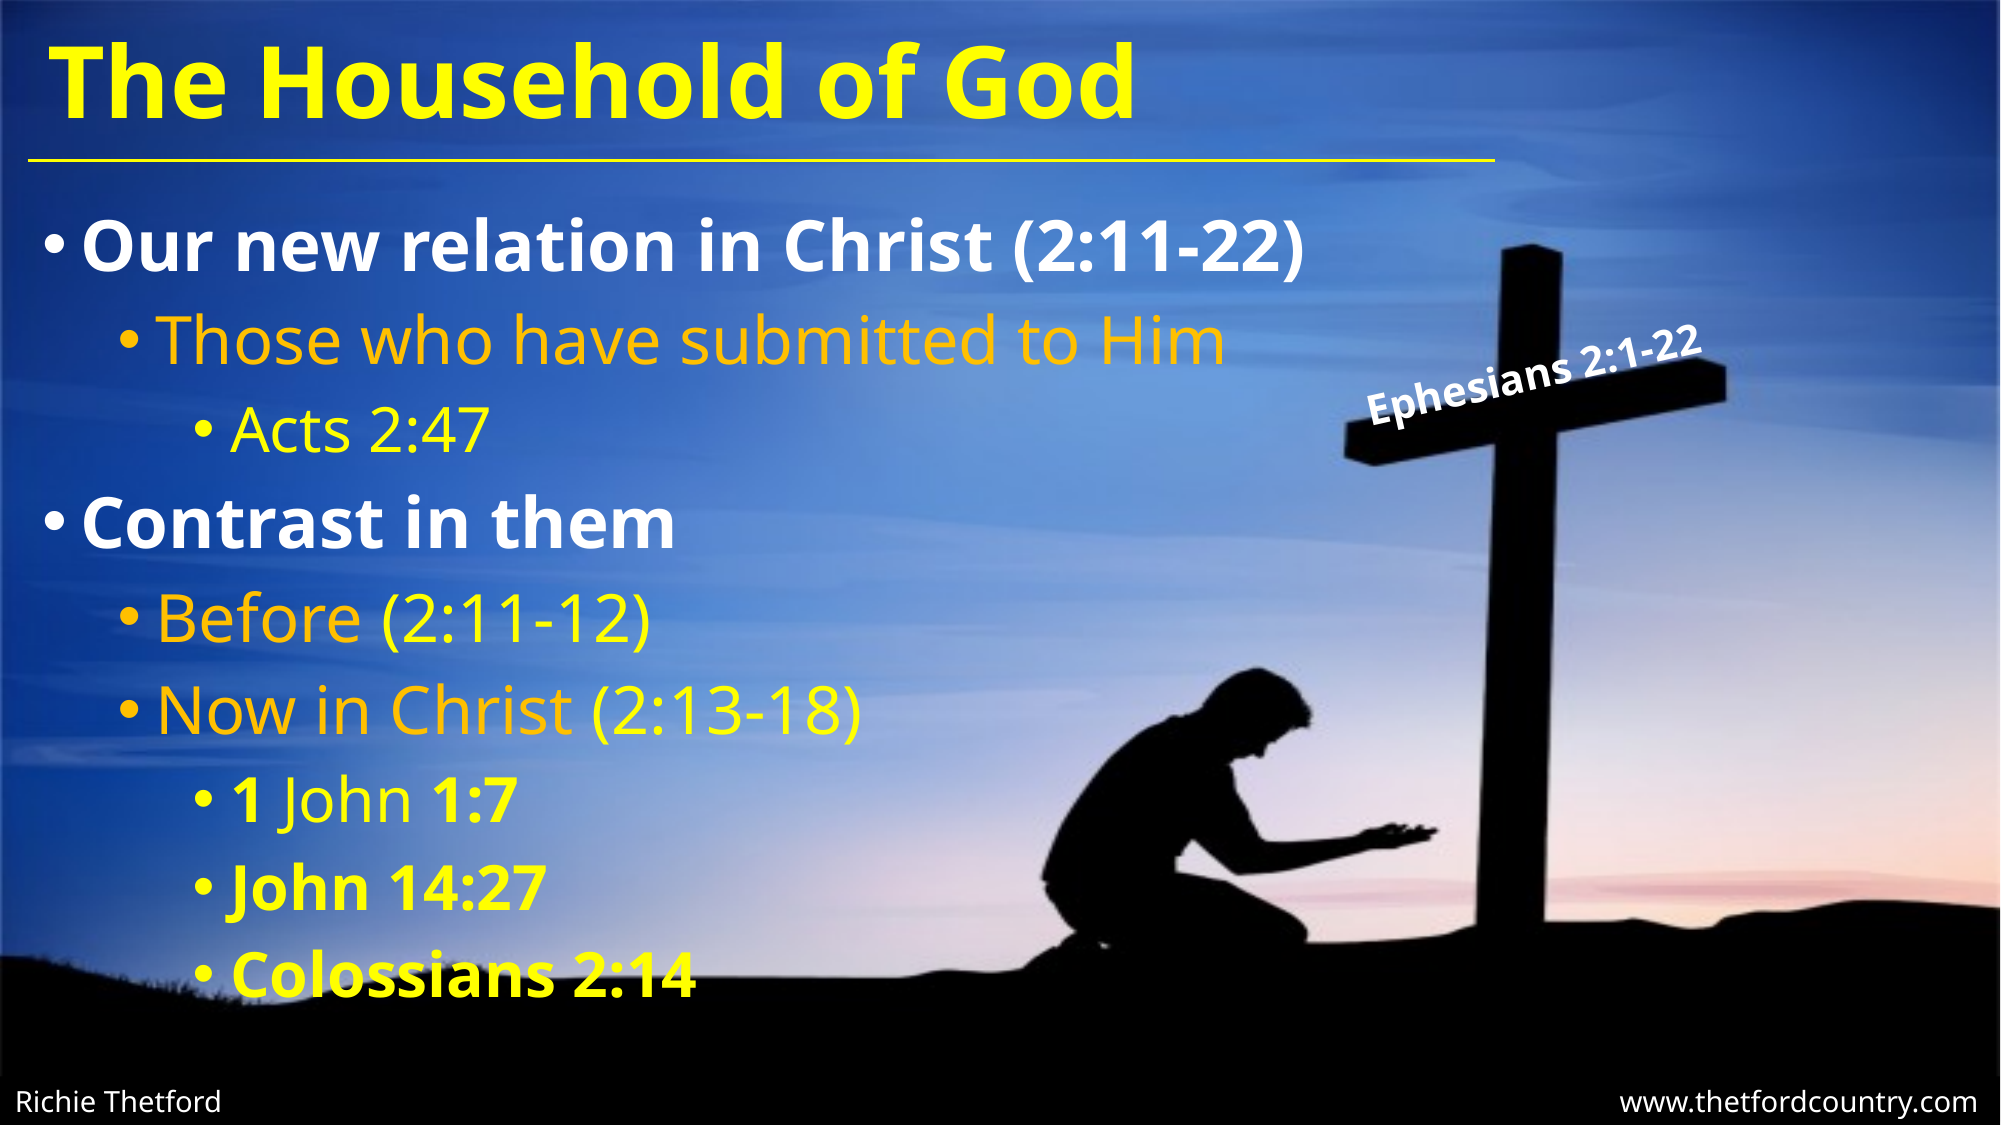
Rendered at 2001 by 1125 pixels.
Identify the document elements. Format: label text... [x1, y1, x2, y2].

picture [0, 0, 2001, 1125]
list Our new relation in Christ (2:11-22) Those who have submitted to Him Acts 2:47 Contrast in them Before (2:11-12) Now in Christ (2:13-18) 1 John 1:7 John 14:27 Colossians 2:14 [27, 192, 1753, 1076]
text_box Richie Thetford www.thetfordcountry.com [0, 1076, 2000, 1125]
text_box Ephesians 2:1-22 [1345, 298, 1733, 446]
title The Household of God [32, 27, 1758, 146]
